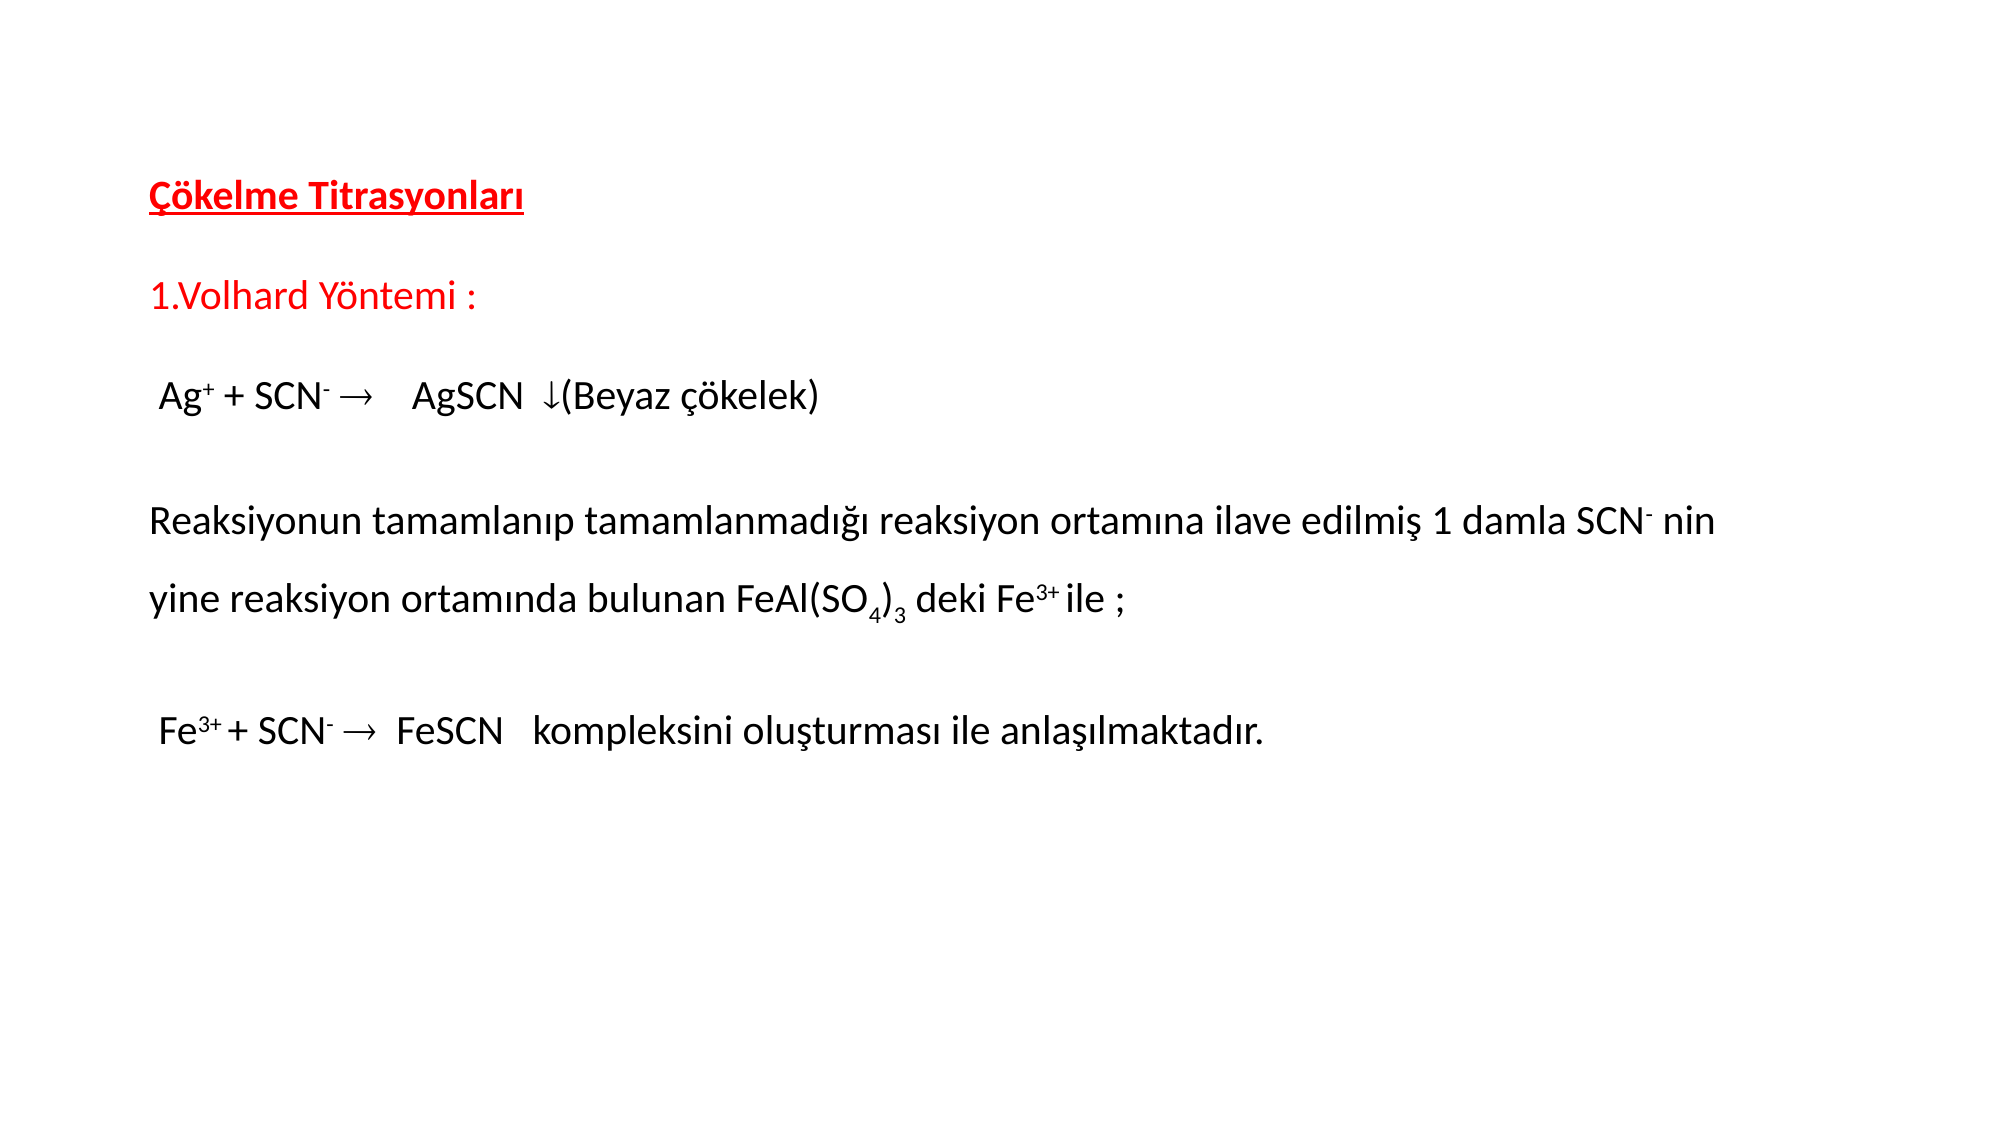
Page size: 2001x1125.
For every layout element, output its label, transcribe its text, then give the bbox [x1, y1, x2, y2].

text_box Çökelme Titrasyonları 1.Volhard Yöntemi : Ag+ + SCN-  AgSCN (Beyaz çökelek) Reaksiyonun tamamlanıp tamamlanmadığı reaksiyon ortamına ilave edilmiş 1 damla SCN- nin yine reaksiyon ortamında bulunan FeAl(SO4)3 deki Fe3+ ile ; Fe3+ + SCN-  FeSCN kompleksini oluşturması ile anlaşılmaktadır. [134, 160, 1807, 811]
